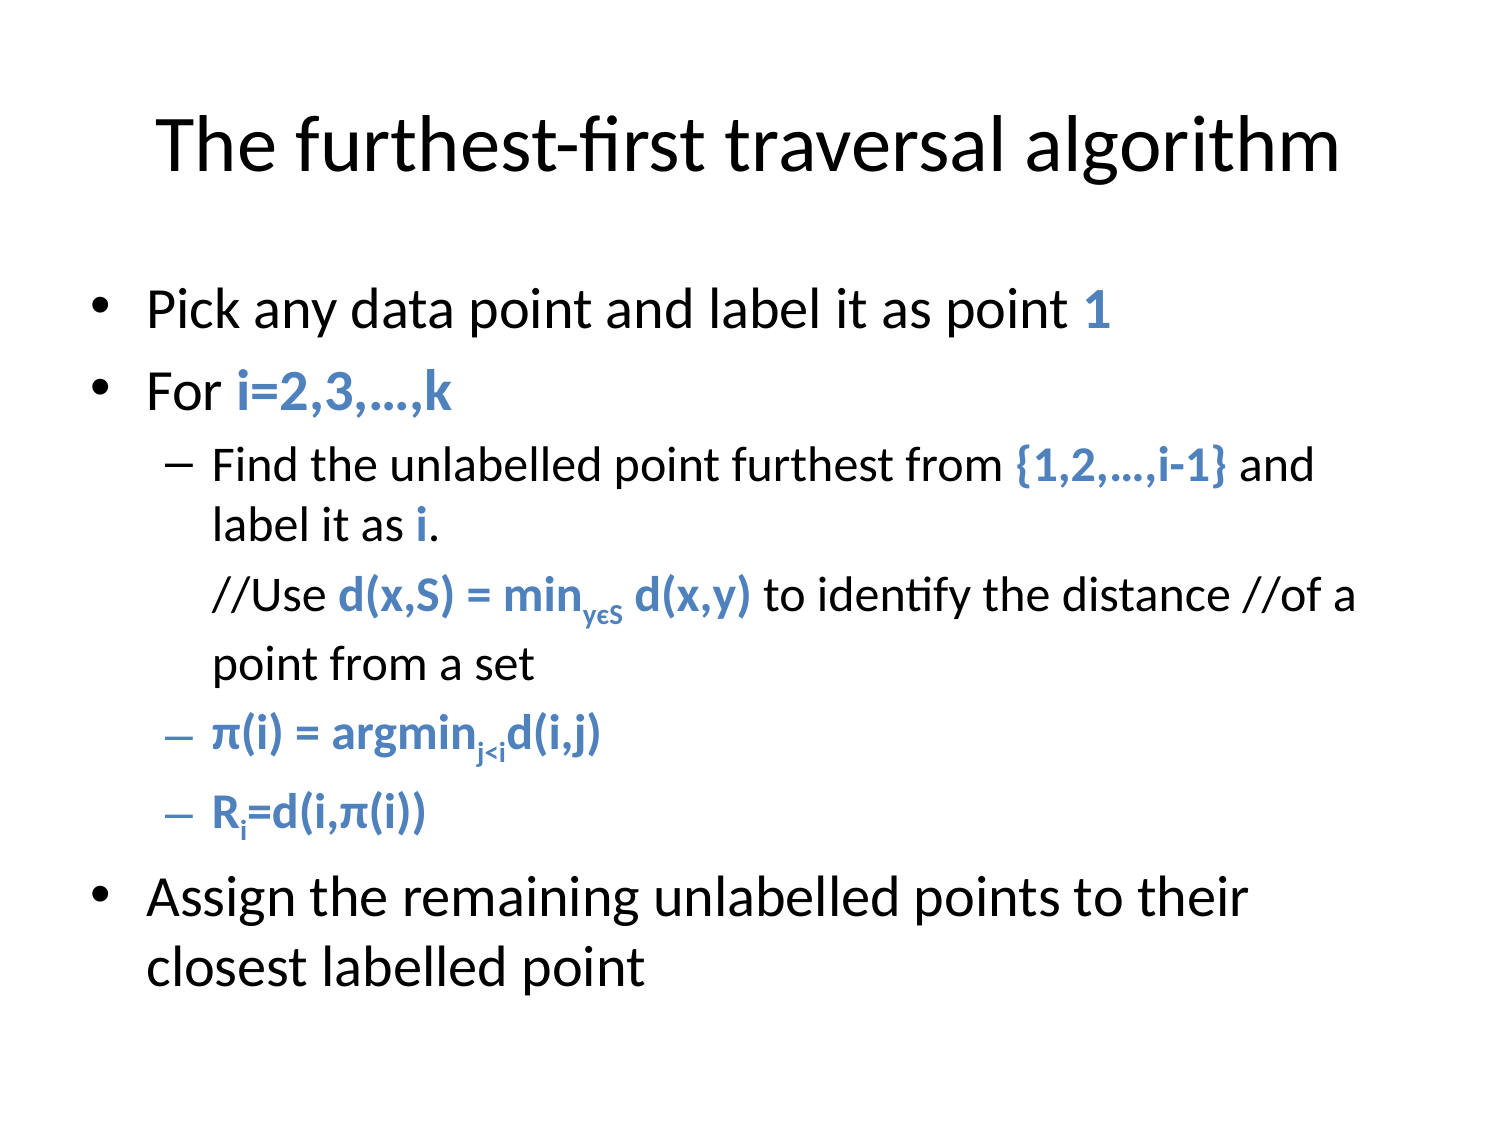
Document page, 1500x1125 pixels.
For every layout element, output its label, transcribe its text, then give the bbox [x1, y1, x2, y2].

list Pick any data point and label it as point 1 For i=2,3,…,k Find the unlabelled point furthest from {1,2,…,i-1} and label it as i. //Use d(x,S) = minyєS d(x,y) to identify the distance //of a point from a set π(i) = argminj<id(i,j) Ri=d(i,π(i)) Assign the remaining unlabelled points to their closest labelled point [74, 262, 1426, 1006]
title The furthest-first traversal algorithm [74, 44, 1426, 233]
